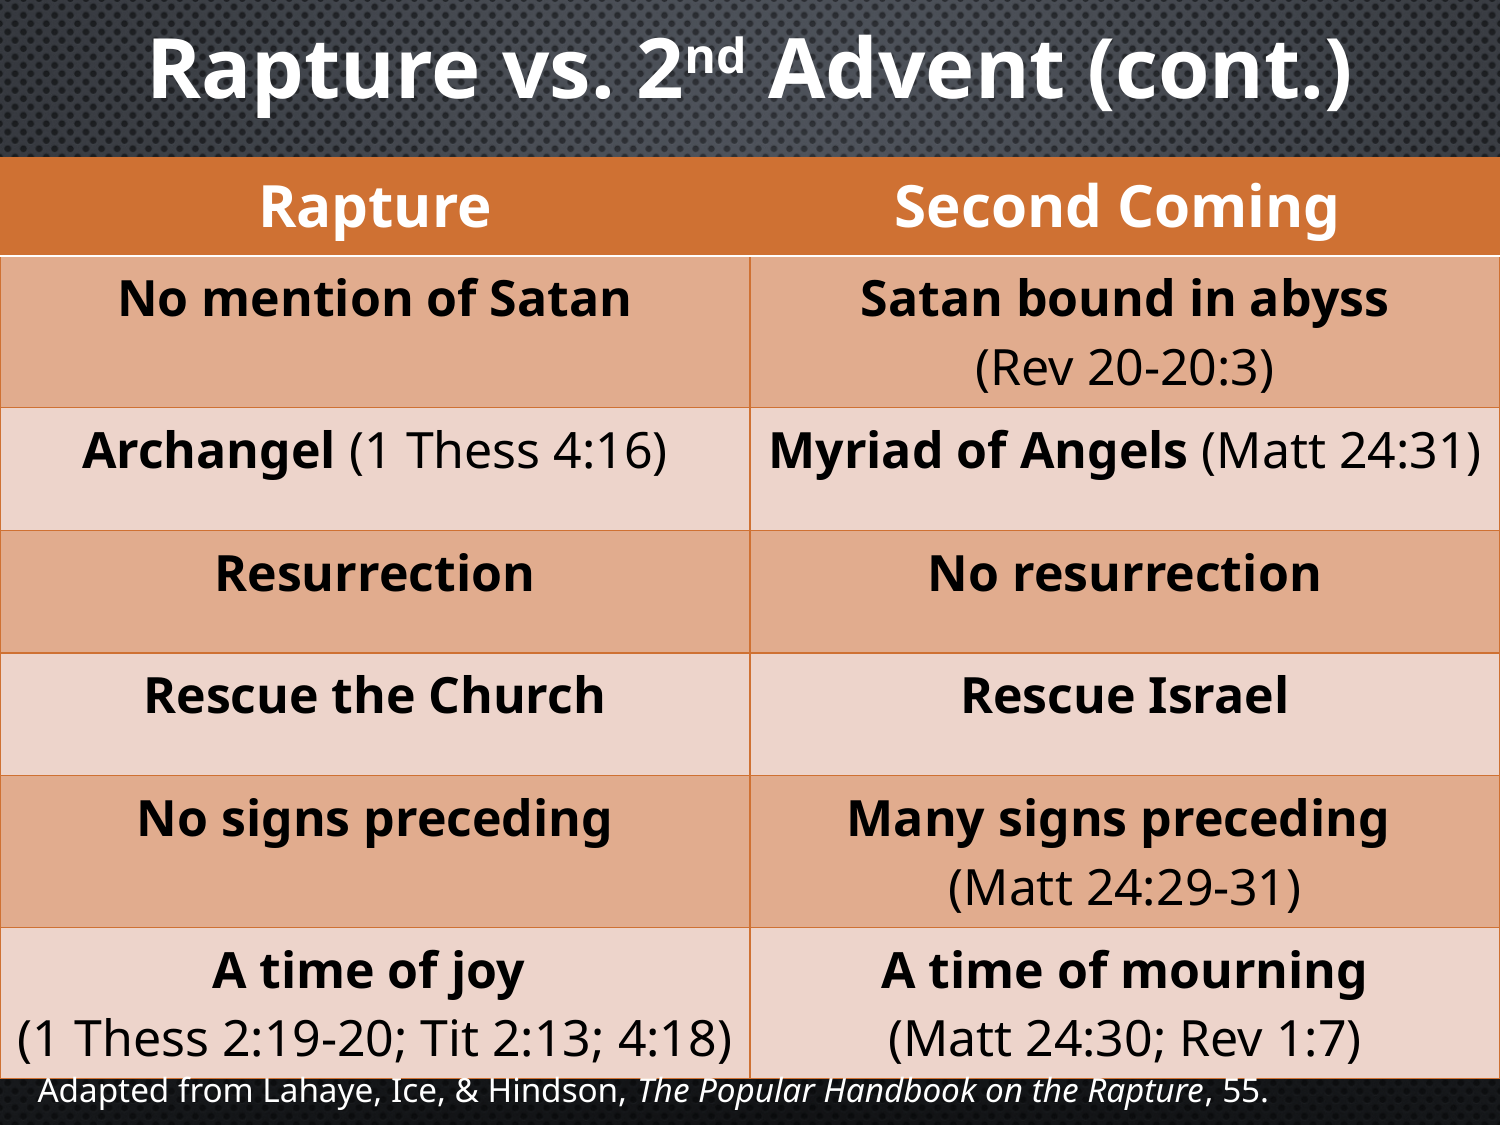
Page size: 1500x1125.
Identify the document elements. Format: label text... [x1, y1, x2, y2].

table_cell No mention of Satan [1, 257, 749, 407]
table_cell Resurrection [1, 531, 749, 652]
table_cell Archangel (1 Thess 4:16) [1, 408, 749, 530]
table_cell Rescue the Church [1, 654, 749, 775]
text_box Adapted from Lahaye, Ice, & Hindson, The Popular Handbook on the Rapture, 55. [22, 1062, 1478, 1117]
table_cell No resurrection [751, 531, 1499, 652]
table_cell No signs preceding [1, 776, 749, 927]
table_cell A time of mourning (Matt 24:30; Rev 1:7) [751, 928, 1499, 1078]
table_cell Rescue Israel [751, 654, 1499, 775]
text_box Rapture vs. 2nd Advent (cont.) [86, 7, 1414, 123]
table_cell Satan bound in abyss (Rev 20-20:3) [751, 257, 1499, 407]
table_header Rapture [1, 158, 749, 255]
table_cell Many signs preceding (Matt 24:29-31) [751, 776, 1499, 927]
table_header Second Coming [751, 158, 1499, 255]
table_cell Myriad of Angels (Matt 24:31) [751, 408, 1499, 530]
table_cell A time of joy (1 Thess 2:19-20; Tit 2:13; 4:18) [1, 928, 749, 1078]
